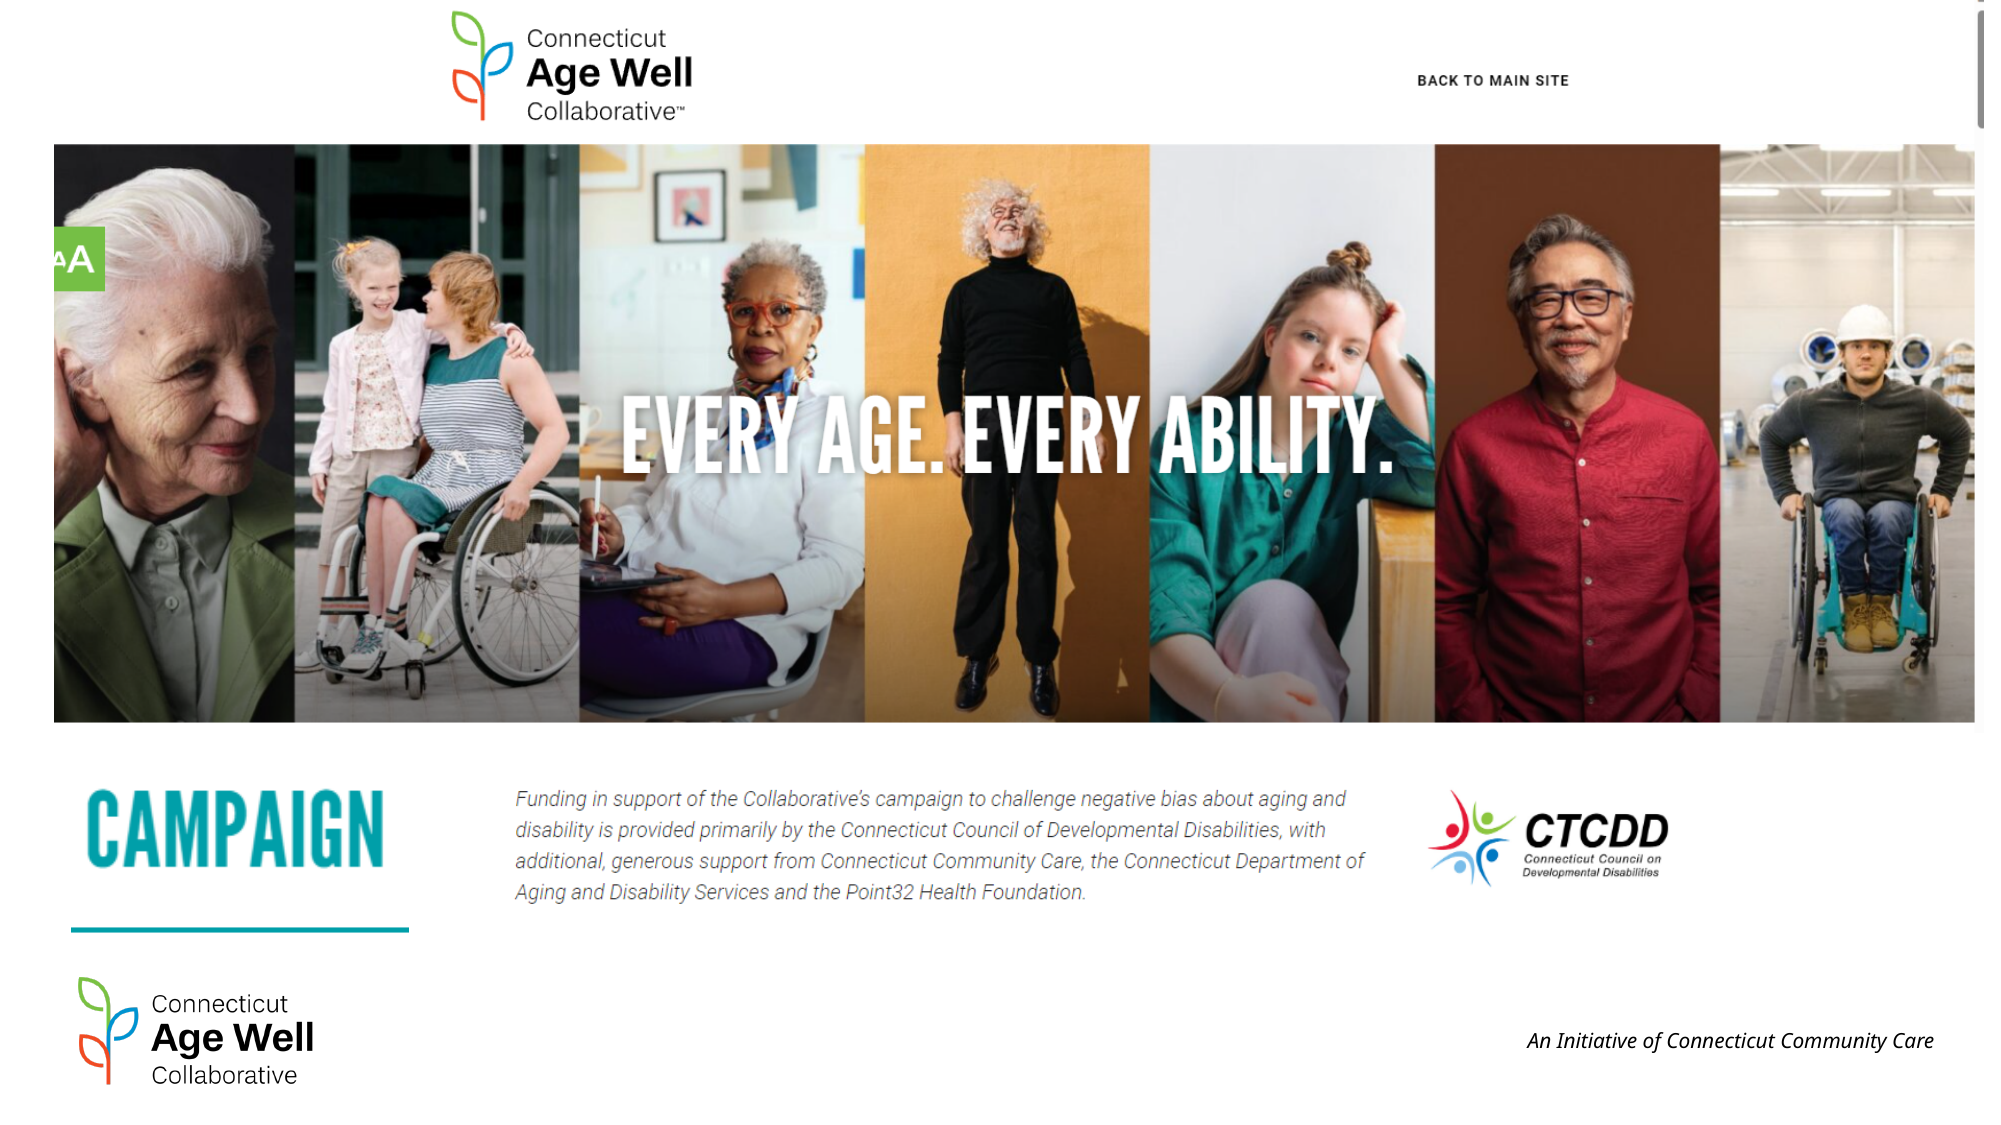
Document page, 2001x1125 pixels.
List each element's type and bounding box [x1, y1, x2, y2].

picture [54, 0, 1984, 733]
picture [75, 974, 315, 1087]
picture [71, 753, 409, 952]
picture [484, 751, 1721, 950]
